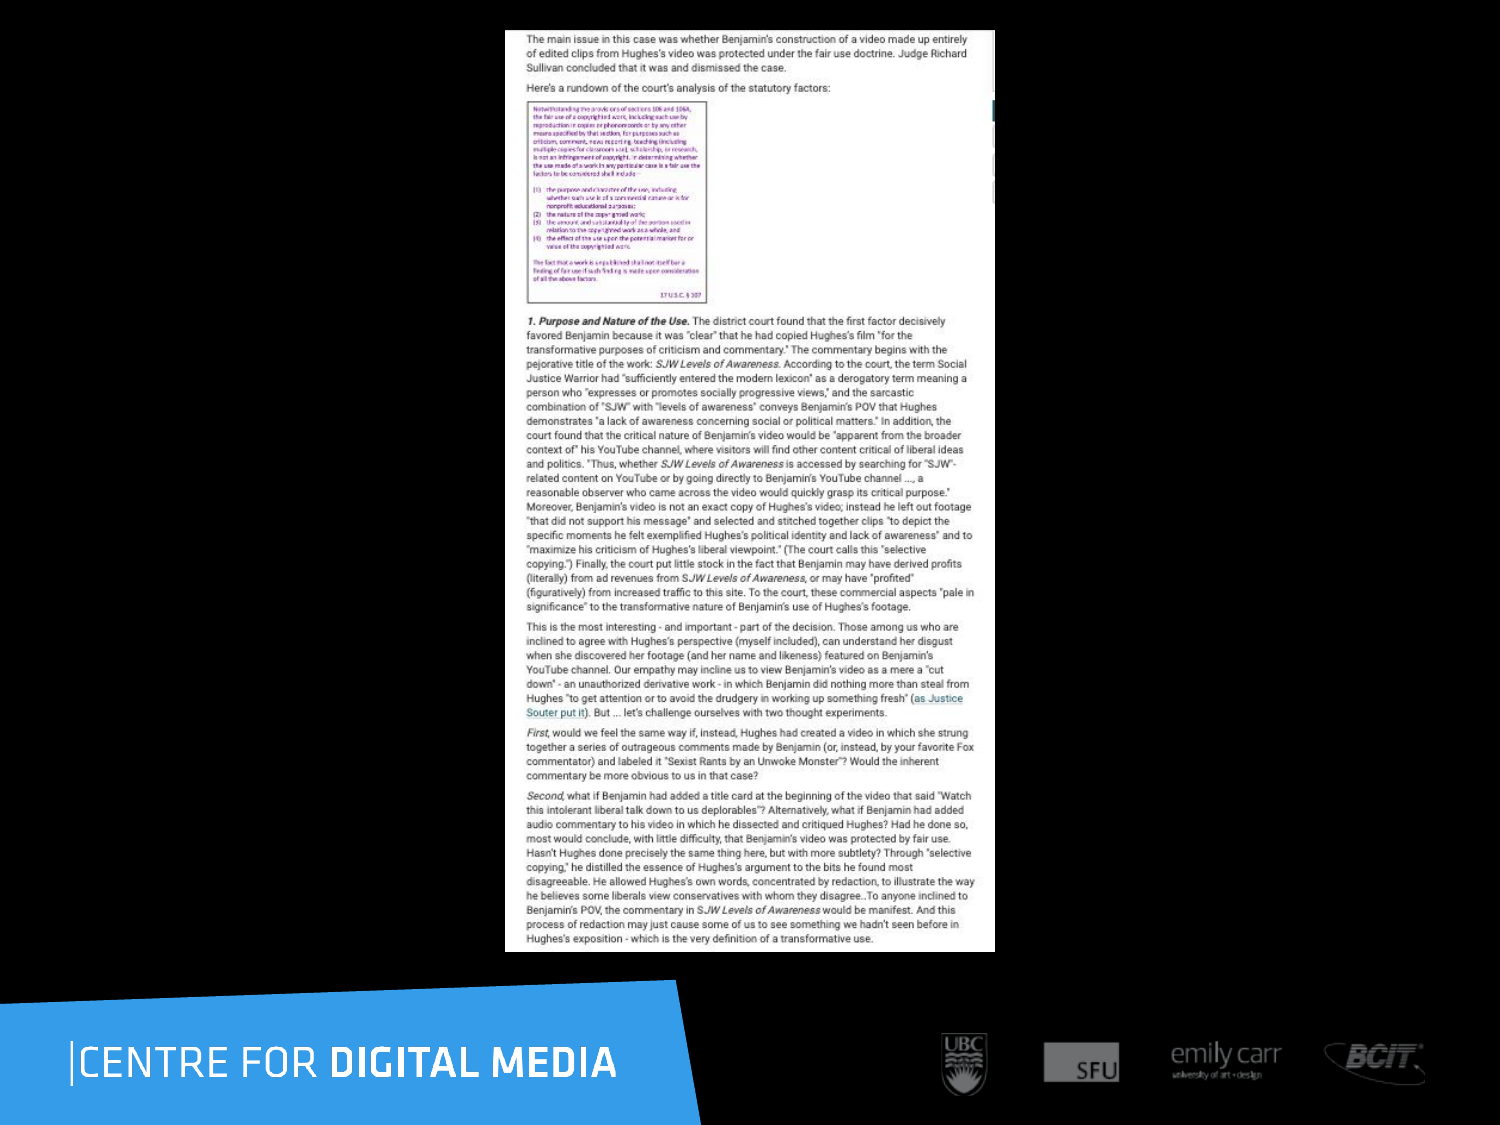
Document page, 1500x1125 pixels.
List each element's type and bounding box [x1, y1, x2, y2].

picture [505, 30, 995, 953]
